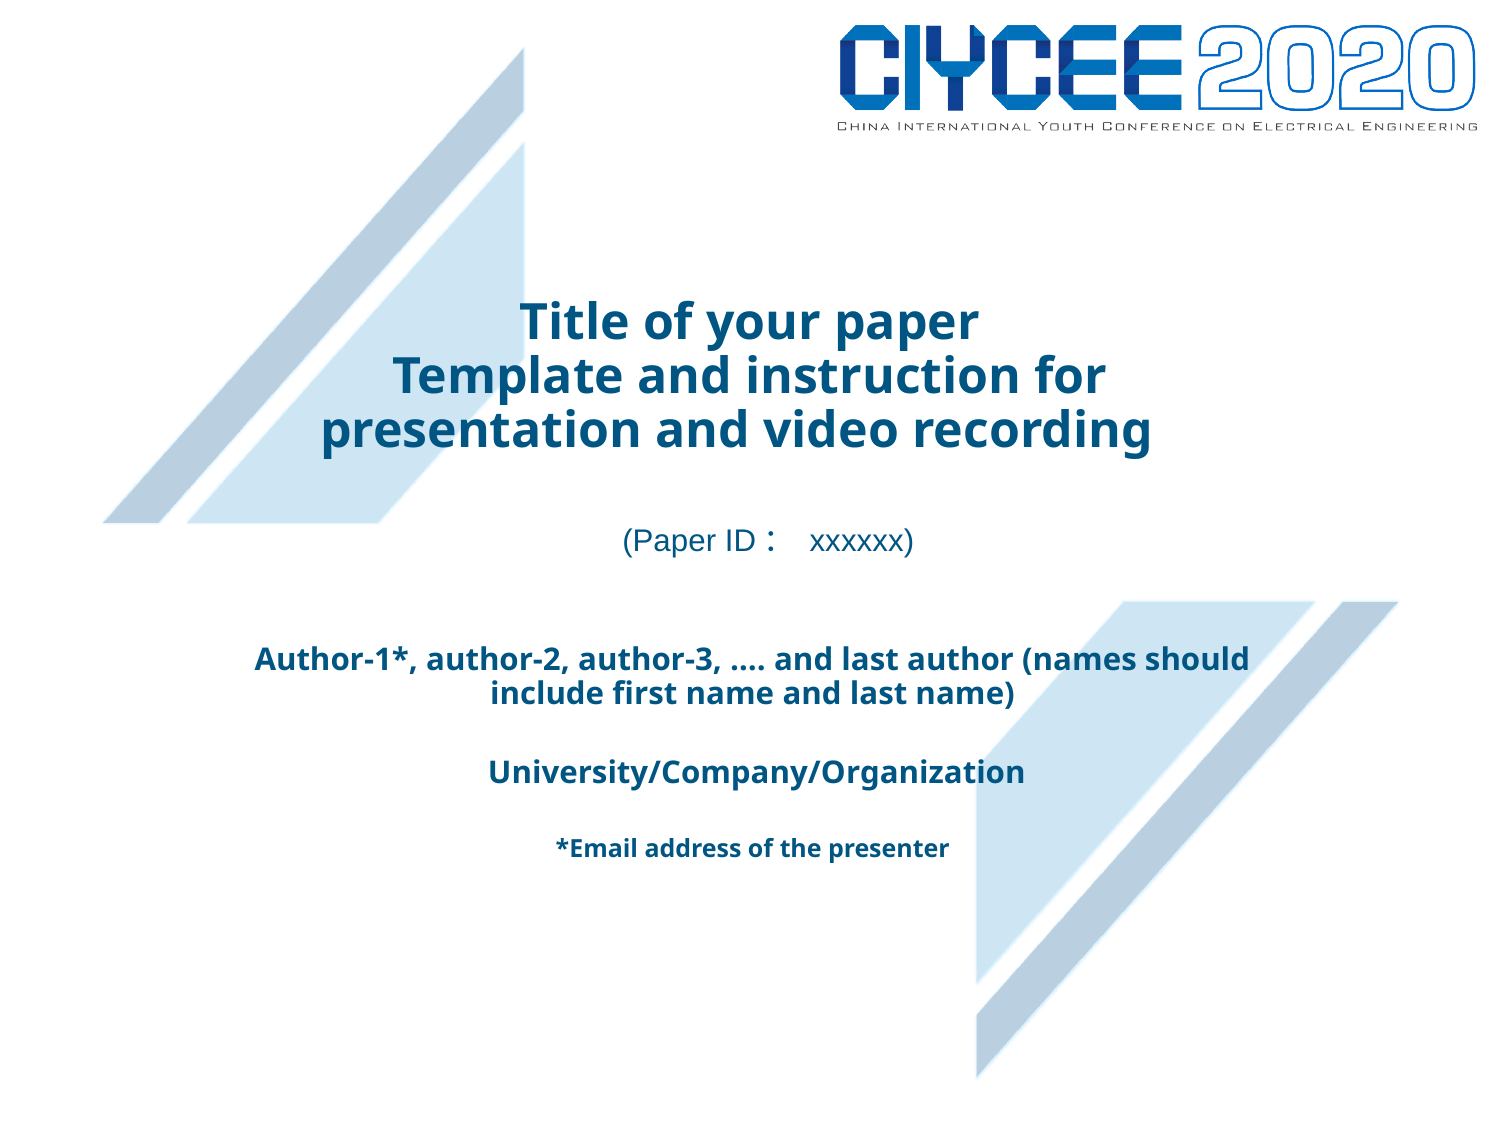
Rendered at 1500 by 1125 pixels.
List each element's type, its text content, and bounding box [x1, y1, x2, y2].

picture [801, 0, 1500, 136]
subtitle Author-1*, author-2, author-3, …. and last author (names should include first name and last name) University/Company/Organization *Email address of the presenter [188, 636, 1317, 889]
text_box (Paper ID： xxxxxx) [607, 513, 930, 566]
title Title of your paper Template and instruction for presentation and video recording [238, 288, 1262, 517]
